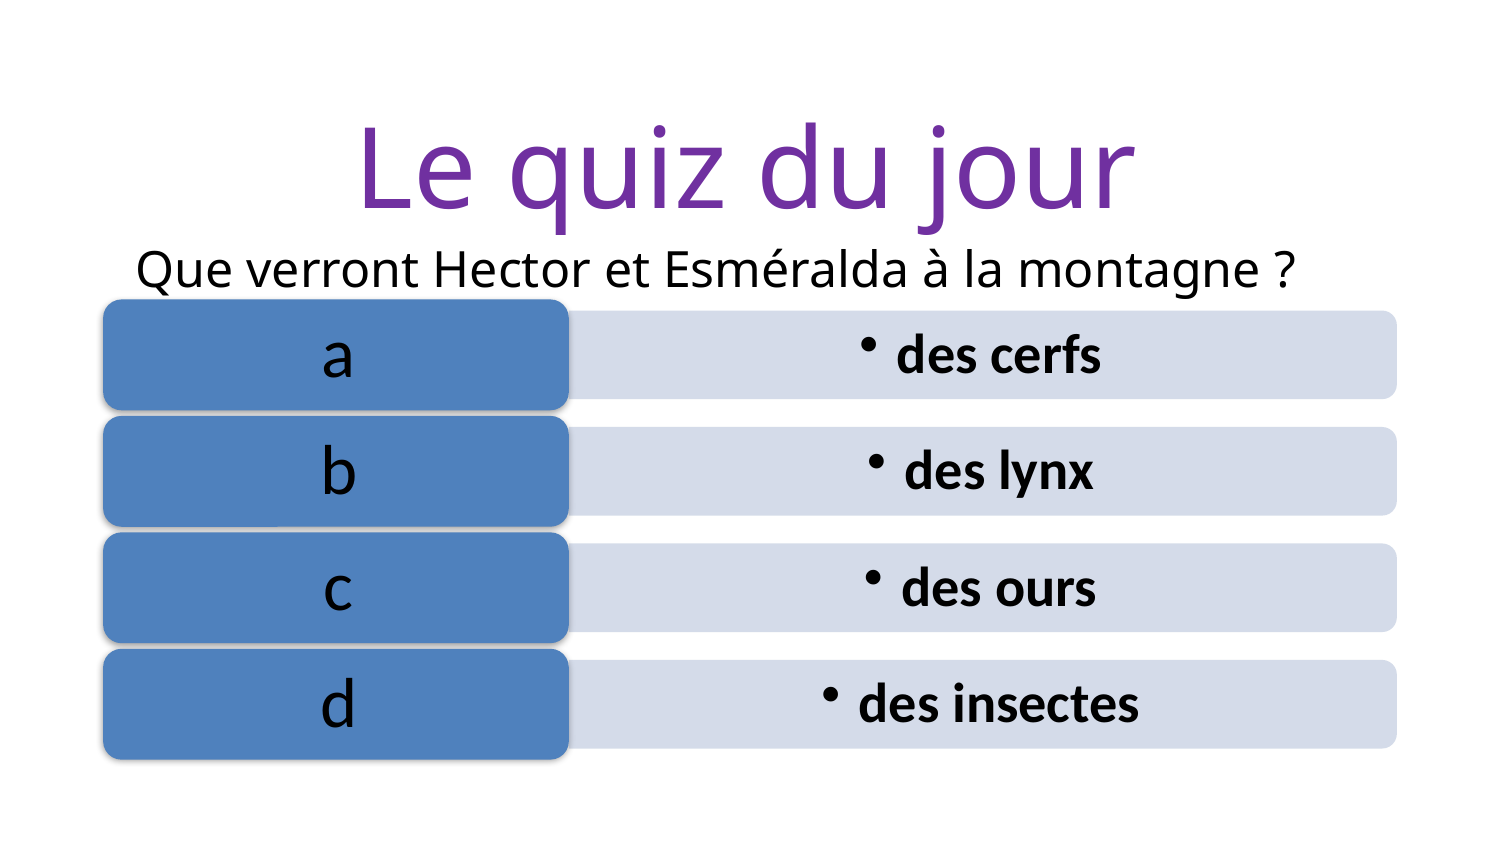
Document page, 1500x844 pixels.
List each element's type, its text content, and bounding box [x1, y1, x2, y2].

text_box Que verront Hector et Esméralda à la montagne ? [120, 229, 1312, 297]
title Le quiz du jour [103, 30, 1397, 194]
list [102, 298, 1398, 761]
